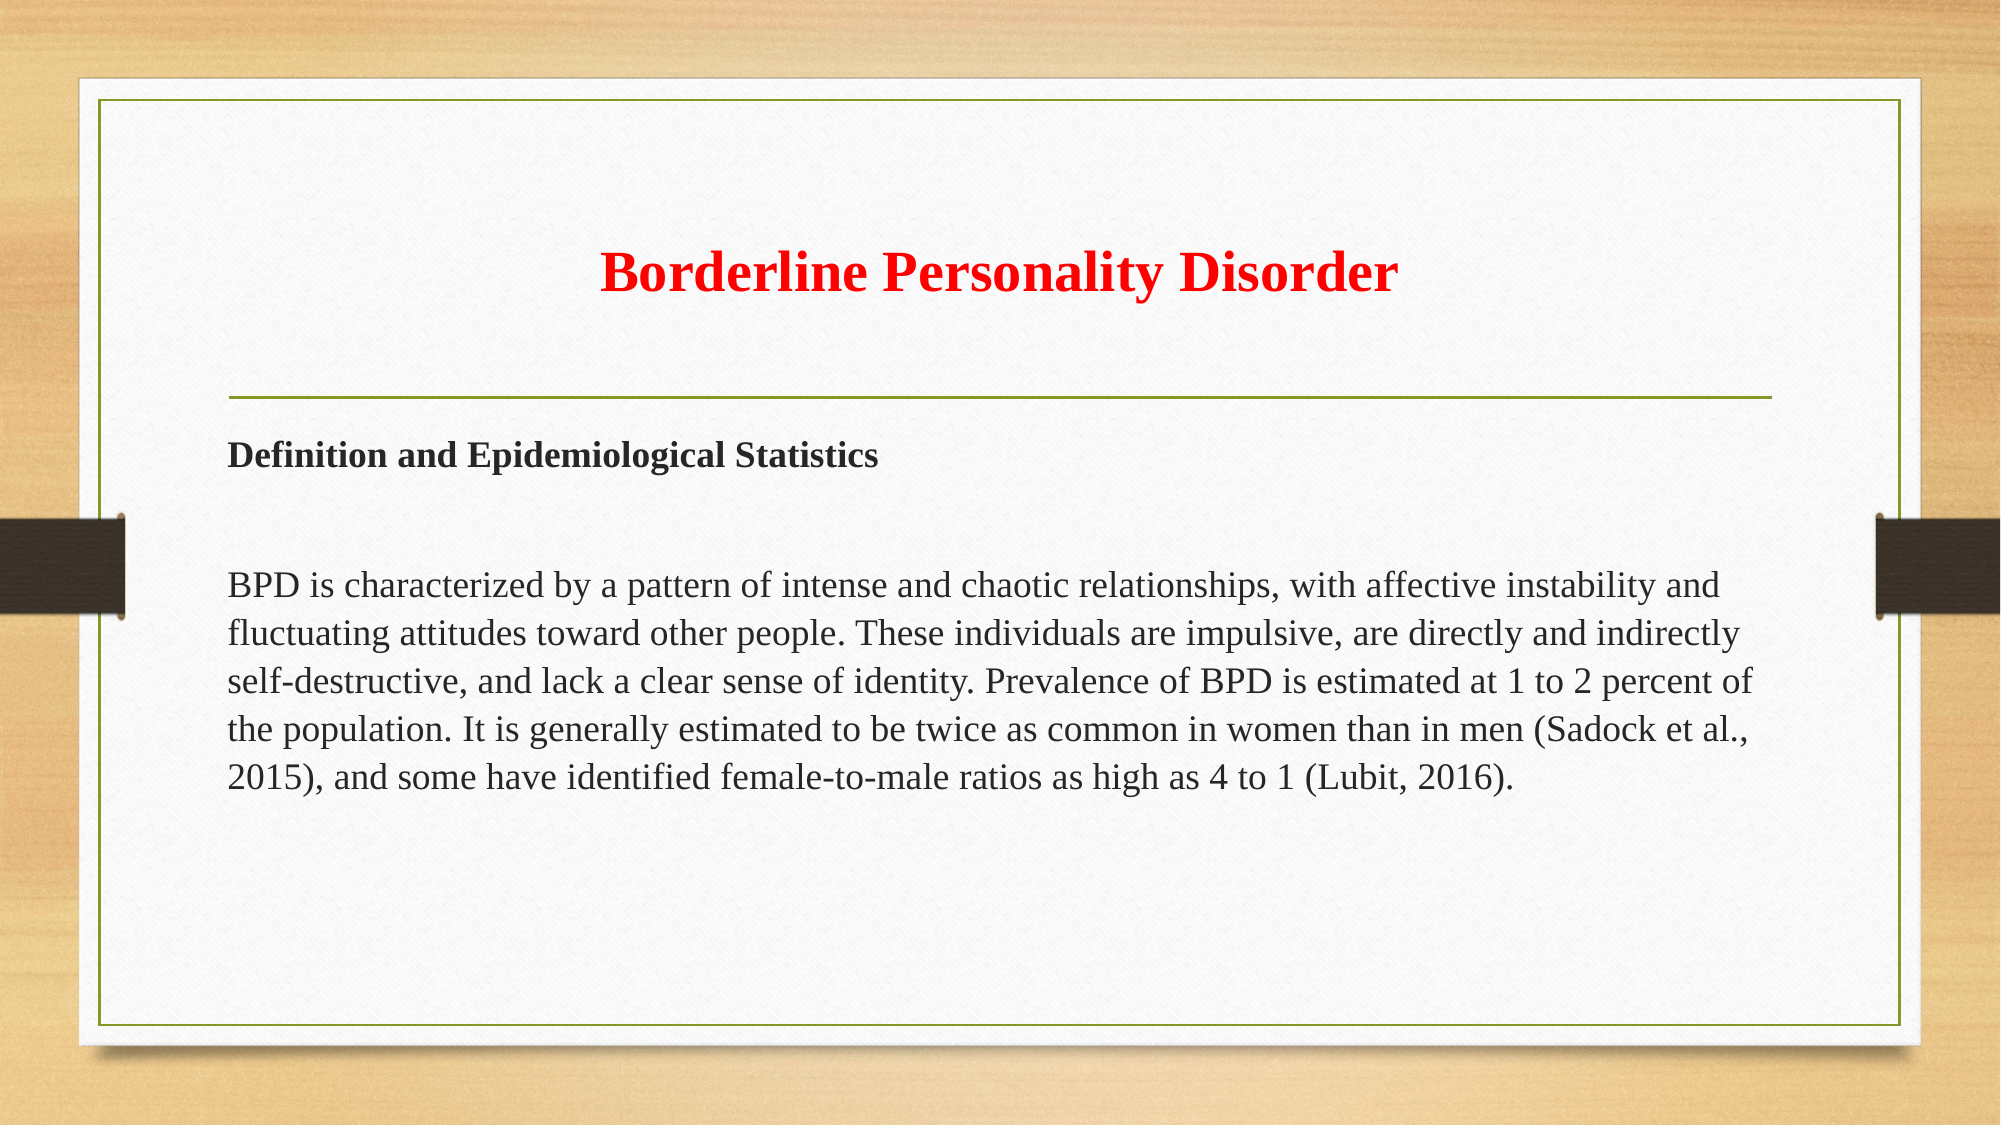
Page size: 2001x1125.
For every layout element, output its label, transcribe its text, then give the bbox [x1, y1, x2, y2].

title Borderline Personality Disorder [212, 161, 1788, 375]
list Definition and Epidemiological Statistics BPD is characterized by a pattern of intense and chaotic relationships, with affective instability and fluctuating attitudes toward other people. These individuals are impulsive, are directly and indirectly self-destructive, and lack a clear sense of identity. Prevalence of BPD is estimated at 1 to 2 percent of the population. It is generally estimated to be twice as common in women than in men (Sadock et al., 2015), and some have identified female-to-male ratios as high as 4 to 1 (Lubit, 2016). [212, 419, 1788, 964]
picture [0, 0, 2001, 1125]
